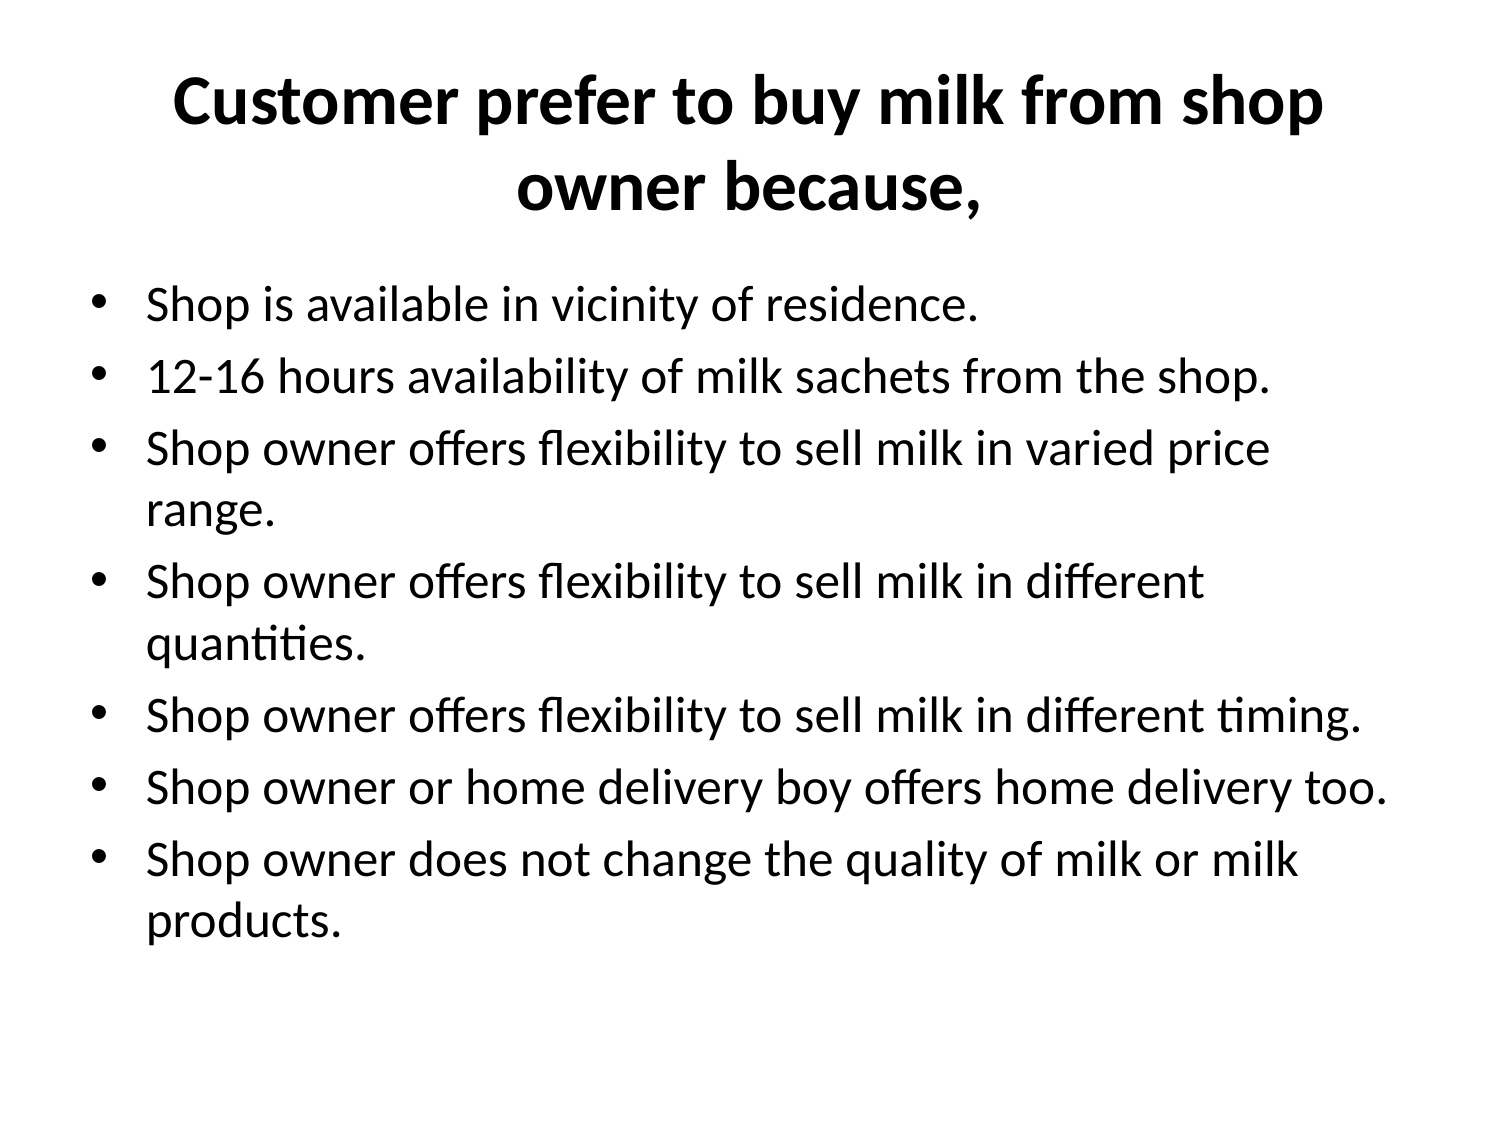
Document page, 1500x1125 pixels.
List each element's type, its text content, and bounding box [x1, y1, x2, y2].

list Shop is available in vicinity of residence. 12-16 hours availability of milk sachets from the shop. Shop owner offers flexibility to sell milk in varied price range. Shop owner offers flexibility to sell milk in different quantities. Shop owner offers flexibility to sell milk in different timing. Shop owner or home delivery boy offers home delivery too. Shop owner does not change the quality of milk or milk products. [75, 262, 1425, 1005]
title Customer prefer to buy milk from shop owner because, [75, 45, 1425, 233]
